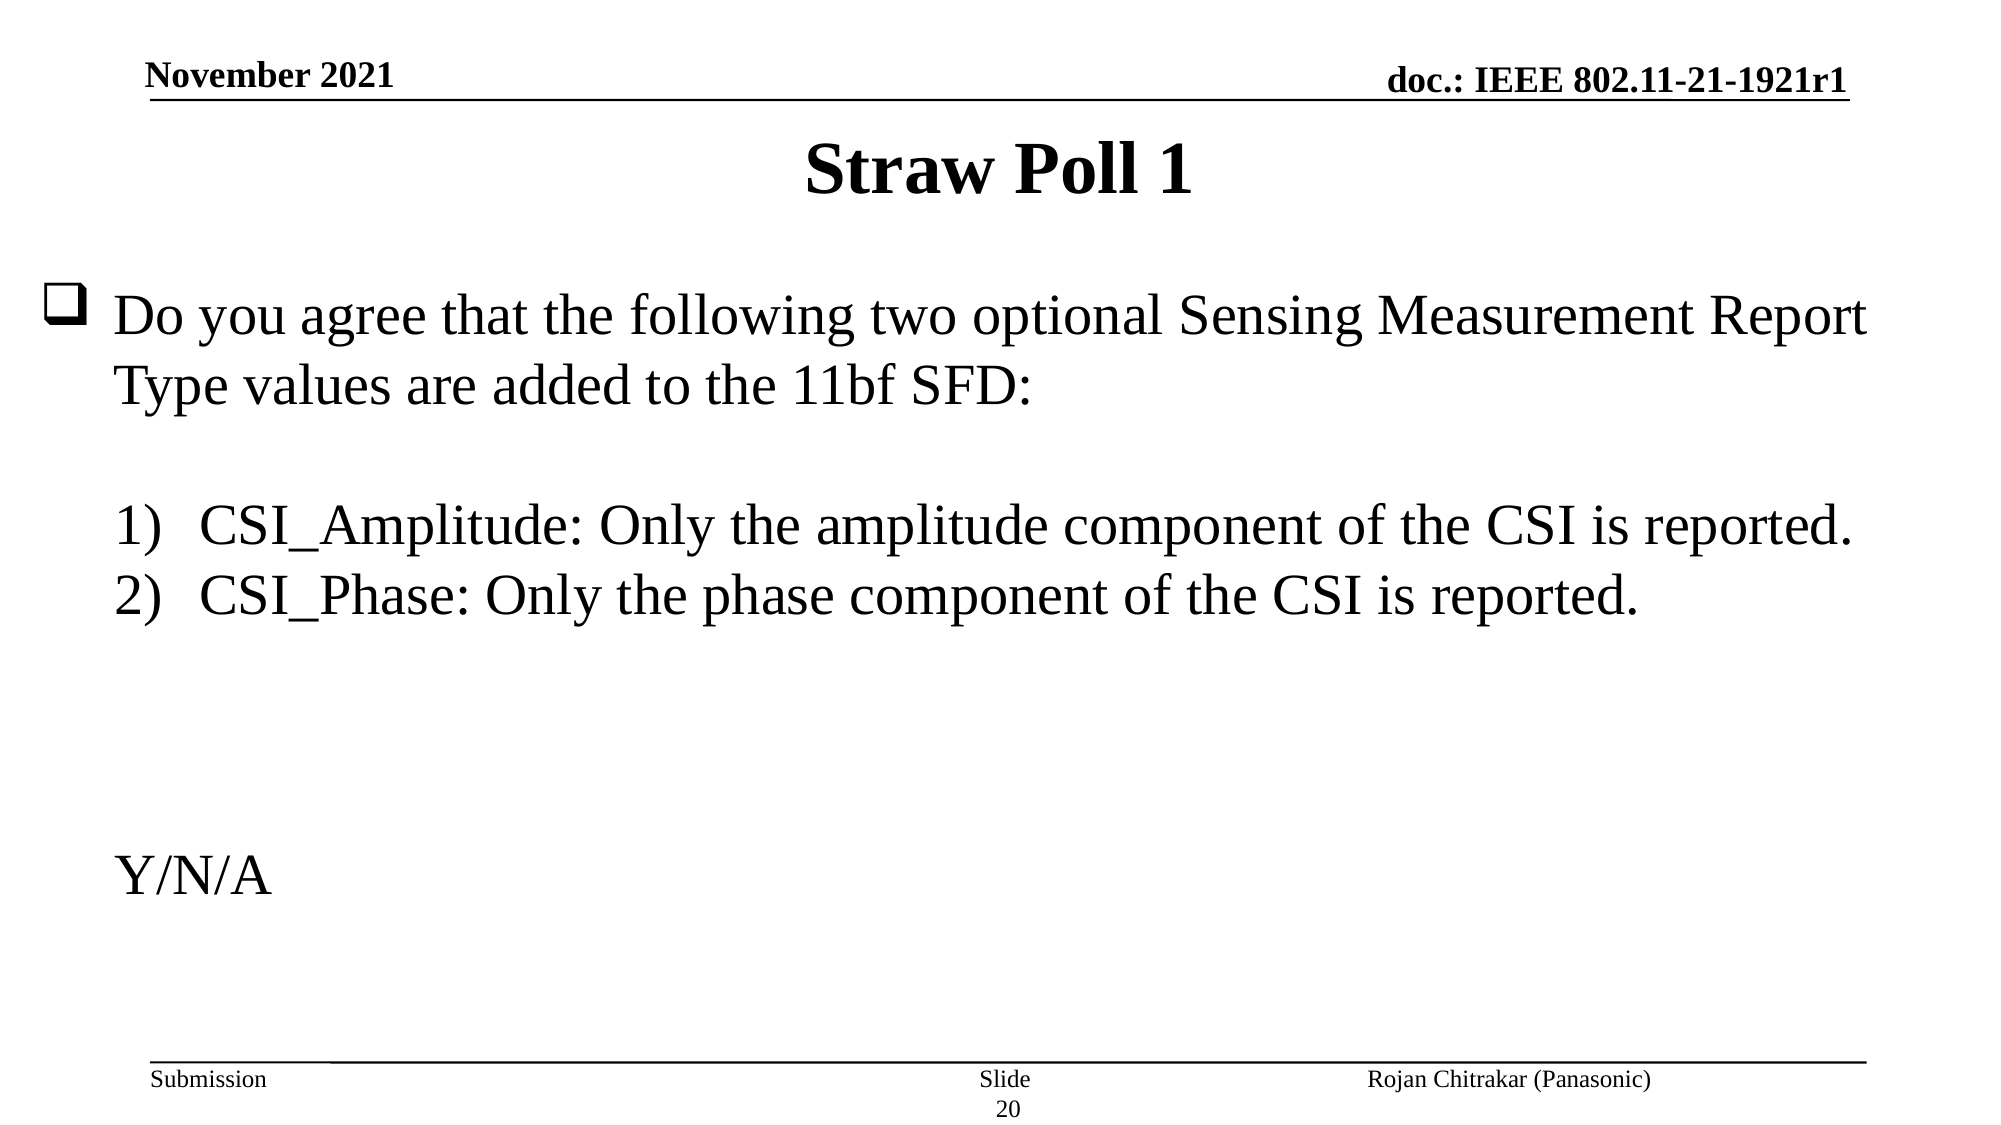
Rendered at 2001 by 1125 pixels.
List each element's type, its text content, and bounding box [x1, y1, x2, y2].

slide_number Slide 20 [972, 1061, 1045, 1093]
footer Rojan Chitrakar (Panasonic) [1199, 1061, 1652, 1093]
text_box Do you agree that the following two optional Sensing Measurement Report Type values are added to the 11bf SFD: CSI_Amplitude: Only the amplitude component of the CSI is reported. CSI_Phase: Only the phase component of the CSI is reported. Y/N/A [24, 268, 1963, 914]
text_box Straw Poll 1 [249, 111, 1750, 225]
